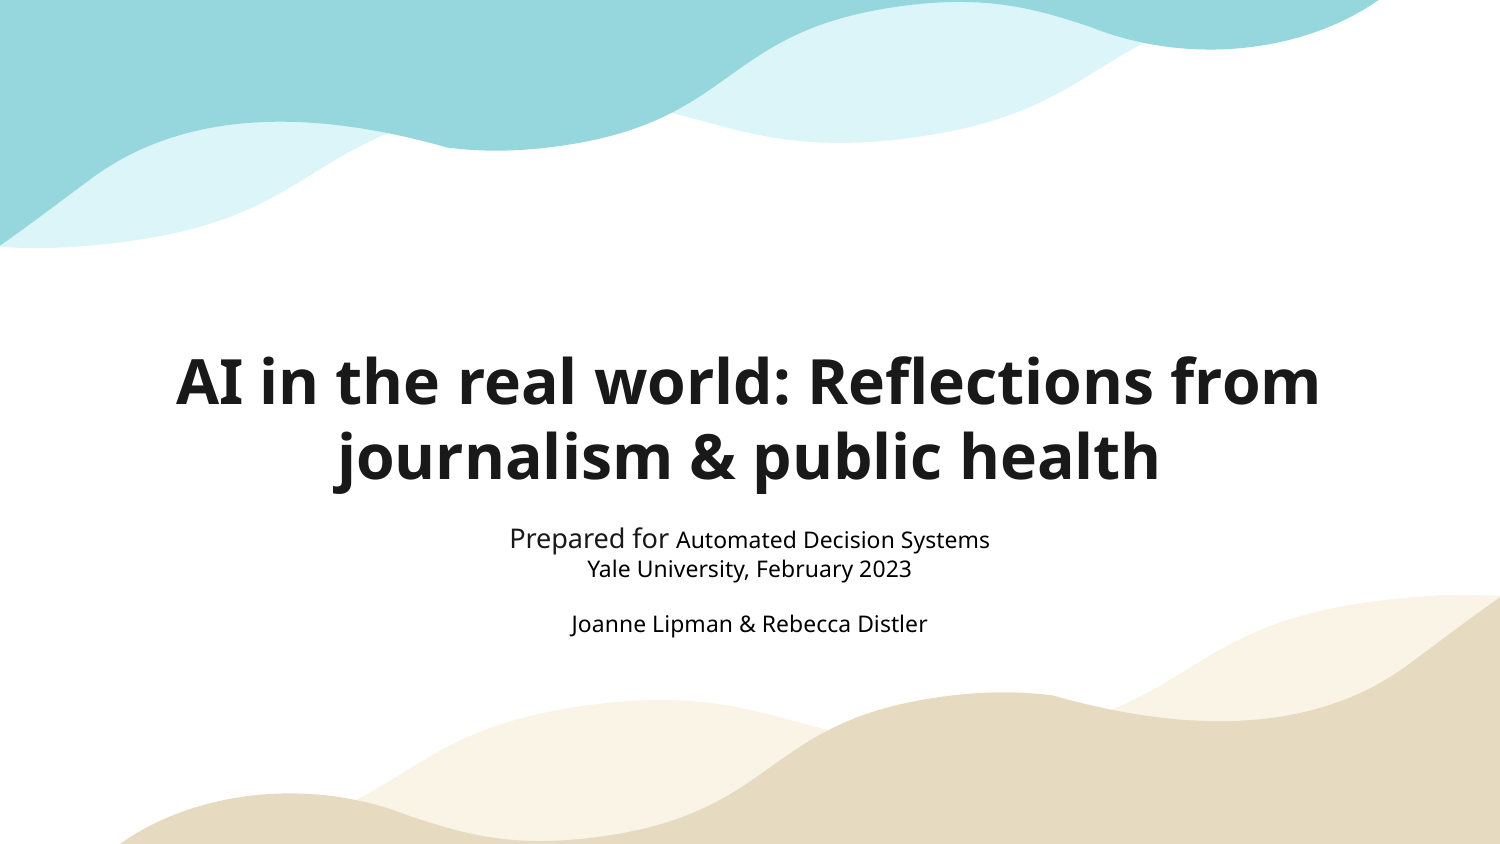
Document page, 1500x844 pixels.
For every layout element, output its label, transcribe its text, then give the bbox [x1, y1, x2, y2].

subtitle Prepared for Automated Decision Systems Yale University, February 2023 Joanne Lipman & Rebecca Distler [378, 506, 1122, 646]
title AI in the real world: Reflections from journalism & public health [116, 281, 1383, 507]
